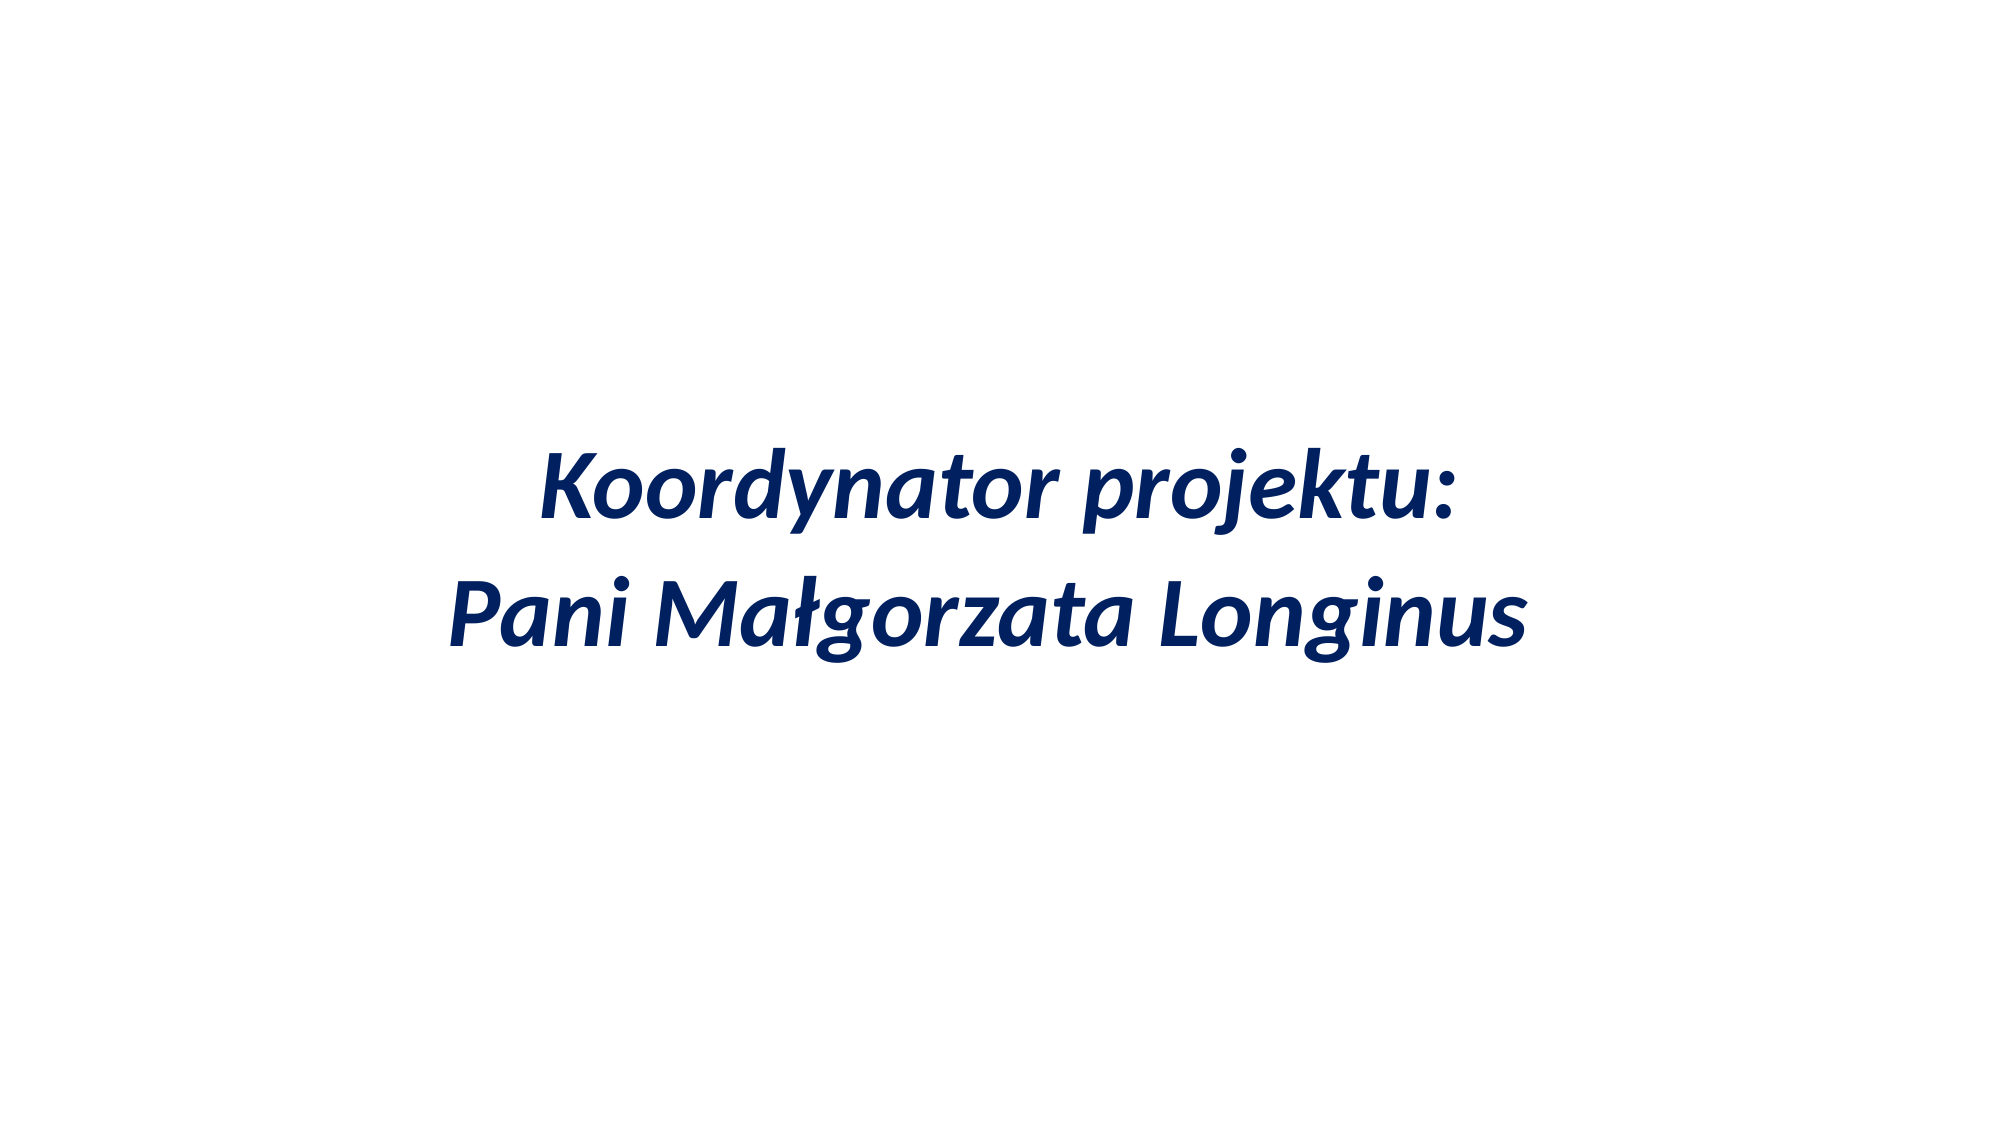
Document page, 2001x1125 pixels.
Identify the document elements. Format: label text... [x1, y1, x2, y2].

list Koordynator projektu: Pani Małgorzata Longinus [137, 293, 1863, 1014]
